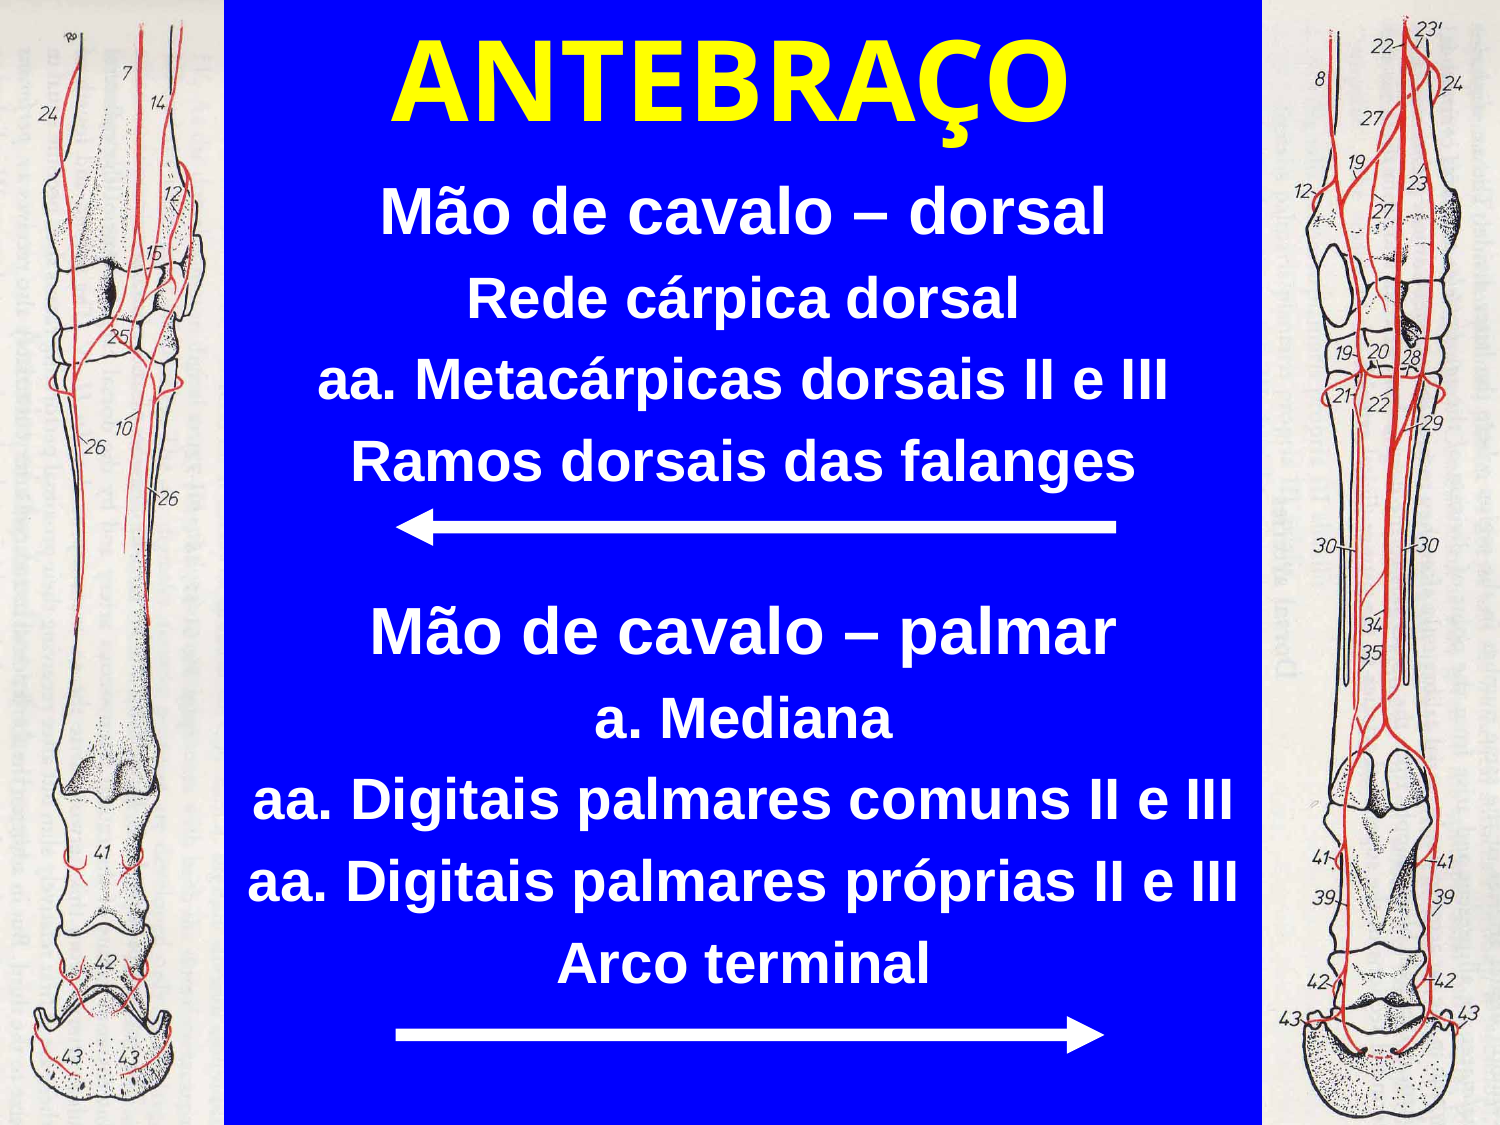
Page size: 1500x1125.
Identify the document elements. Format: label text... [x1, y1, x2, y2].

picture [0, 0, 224, 1125]
subtitle Mão de cavalo – dorsal Rede cárpica dorsal aa. Metacárpicas dorsais II e III Ramos dorsais das falanges Mão de cavalo – palmar a. Mediana aa. Digitais palmares comuns II e III aa. Digitais palmares próprias II e III Arco terminal [229, 160, 1256, 1095]
text_box [395, 1028, 1105, 1042]
picture [1261, 0, 1500, 1125]
text_box [395, 520, 1117, 534]
title ANTEBRAÇO [224, 0, 1259, 155]
